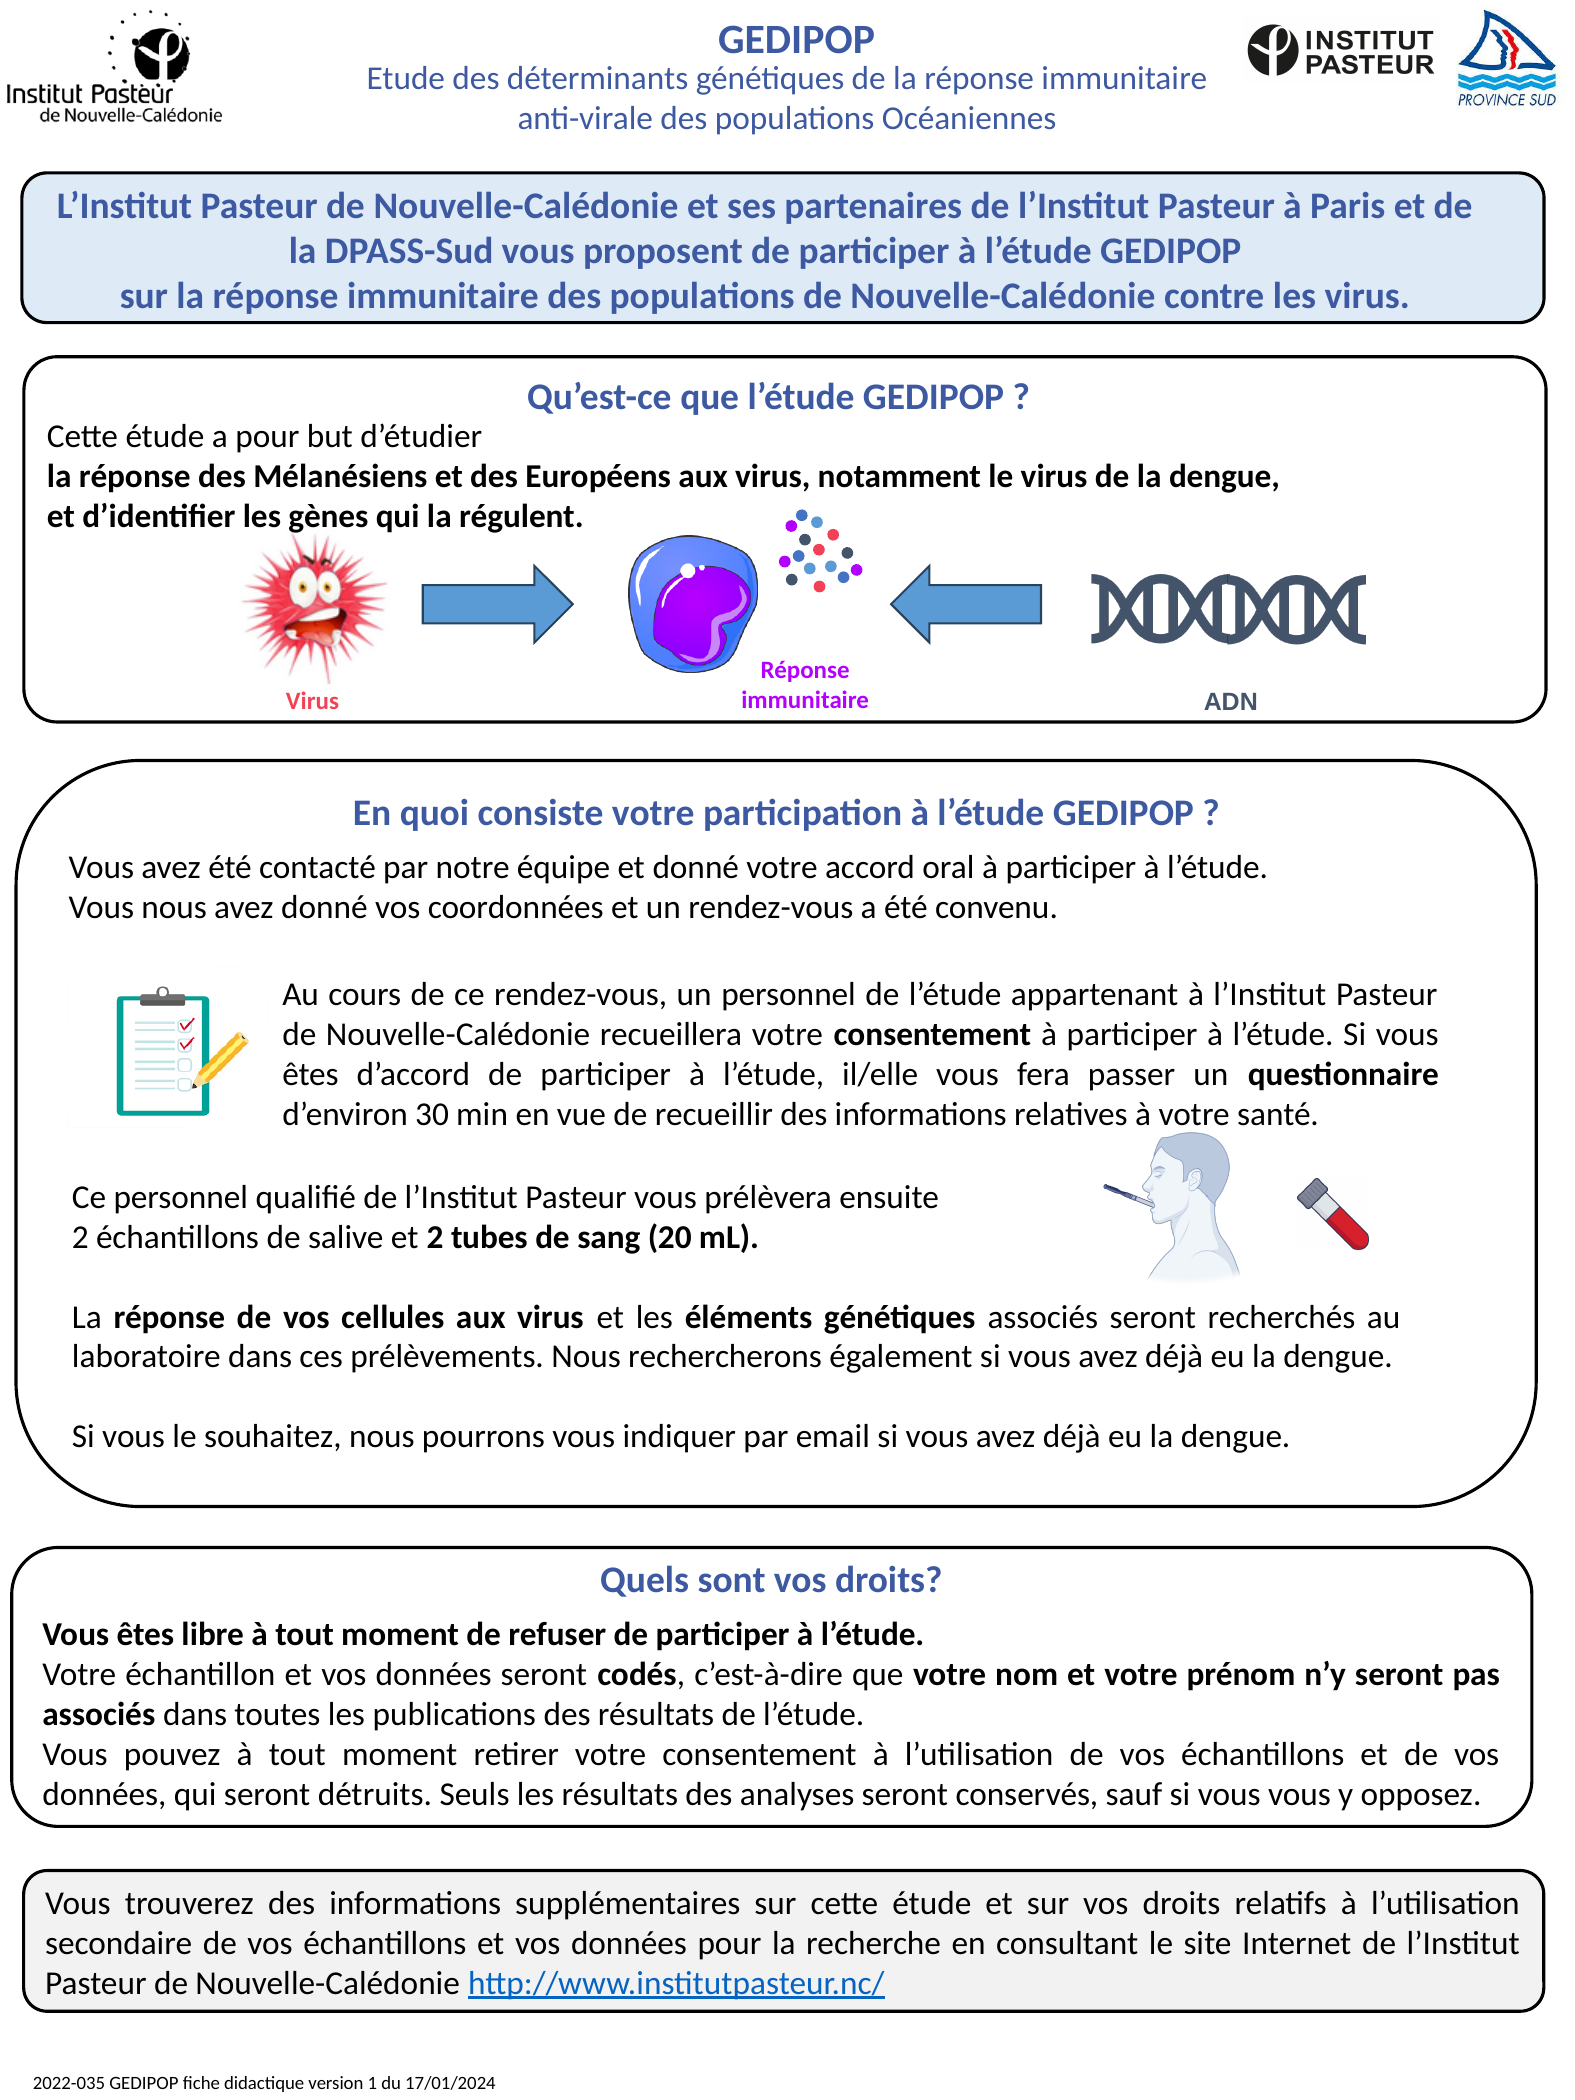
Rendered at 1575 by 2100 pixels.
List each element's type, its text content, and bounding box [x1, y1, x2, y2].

text_box Virus [190, 677, 434, 722]
text_box L’Institut Pasteur de Nouvelle-Calédonie et ses partenaires de l’Institut Pasteur à Paris et de la DPASS-Sud vous proposent de participer à l’étude GEDIPOP sur la réponse immunitaire des populations de Nouvelle-Calédonie contre les virus. [41, 173, 1491, 324]
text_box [11, 1547, 1532, 1864]
text_box [20, 171, 1546, 324]
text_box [1085, 533, 1372, 723]
picture [628, 535, 758, 674]
picture [1243, 0, 1575, 135]
picture [232, 522, 395, 686]
text_box Réponse immunitaire [683, 646, 927, 721]
picture [1297, 1179, 1368, 1250]
text_box 2022-035 GEDIPOP fiche didactique version 1 du 17/01/2024 [17, 2063, 511, 2100]
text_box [778, 509, 1042, 643]
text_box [16, 760, 1537, 1507]
text_box [22, 355, 1548, 724]
text_box [421, 563, 575, 646]
text_box Cette étude a pour but d’étudier la réponse des Mélanésiens et des Européens aux virus, notamment le virus de la dengue, et d’identifier les gènes qui la régulent. [31, 406, 1544, 542]
picture [67, 946, 268, 1147]
text_box GEDIPOP [703, 4, 891, 70]
text_box Vous trouverez des informations supplémentaires sur cette étude et sur vos droits relatifs à l’utilisation secondaire de vos échantillons et vos données pour la recherche en consultant le site Internet de l’Institut Pasteur de Nouvelle-Calédonie http://www.institutpasteur.nc/ [22, 1869, 1545, 2013]
picture [1101, 1128, 1244, 1290]
text_box Etude des déterminants génétiques de la réponse immunitaire anti-virale des populations Océaniennes [313, 48, 1262, 144]
text_box Qu’est-ce que l’étude GEDIPOP ? [512, 364, 1046, 406]
picture [0, 1, 225, 130]
